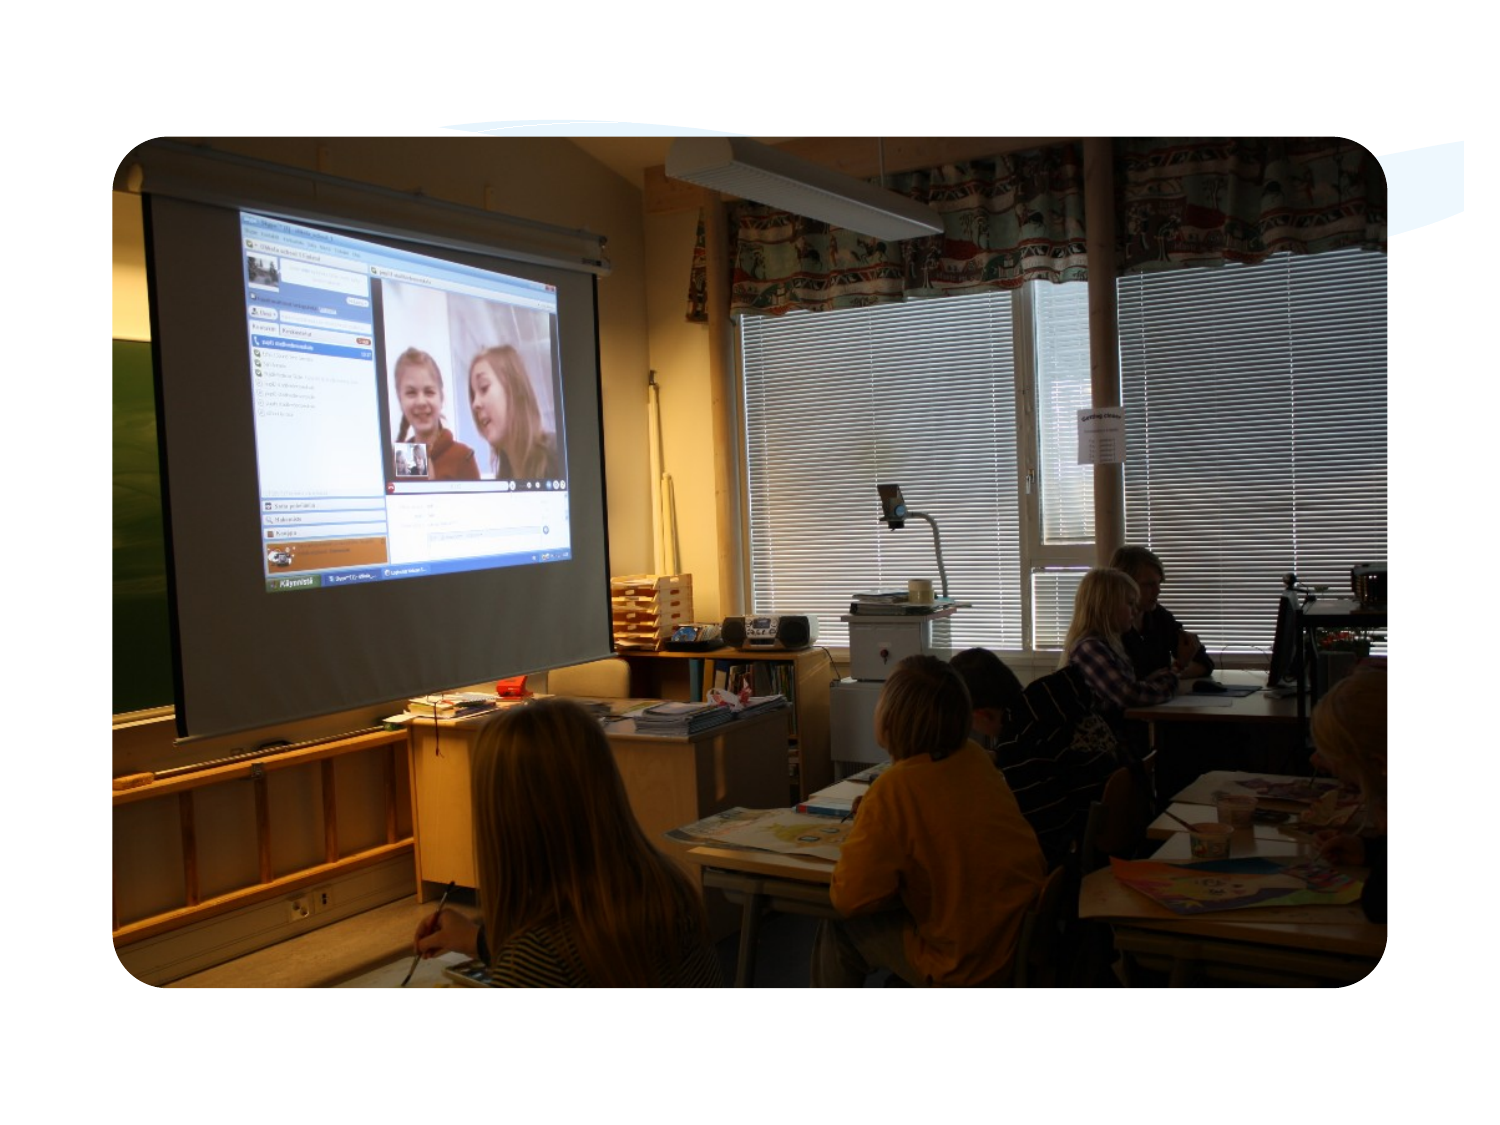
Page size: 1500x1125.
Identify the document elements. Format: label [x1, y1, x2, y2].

picture [112, 136, 1388, 989]
